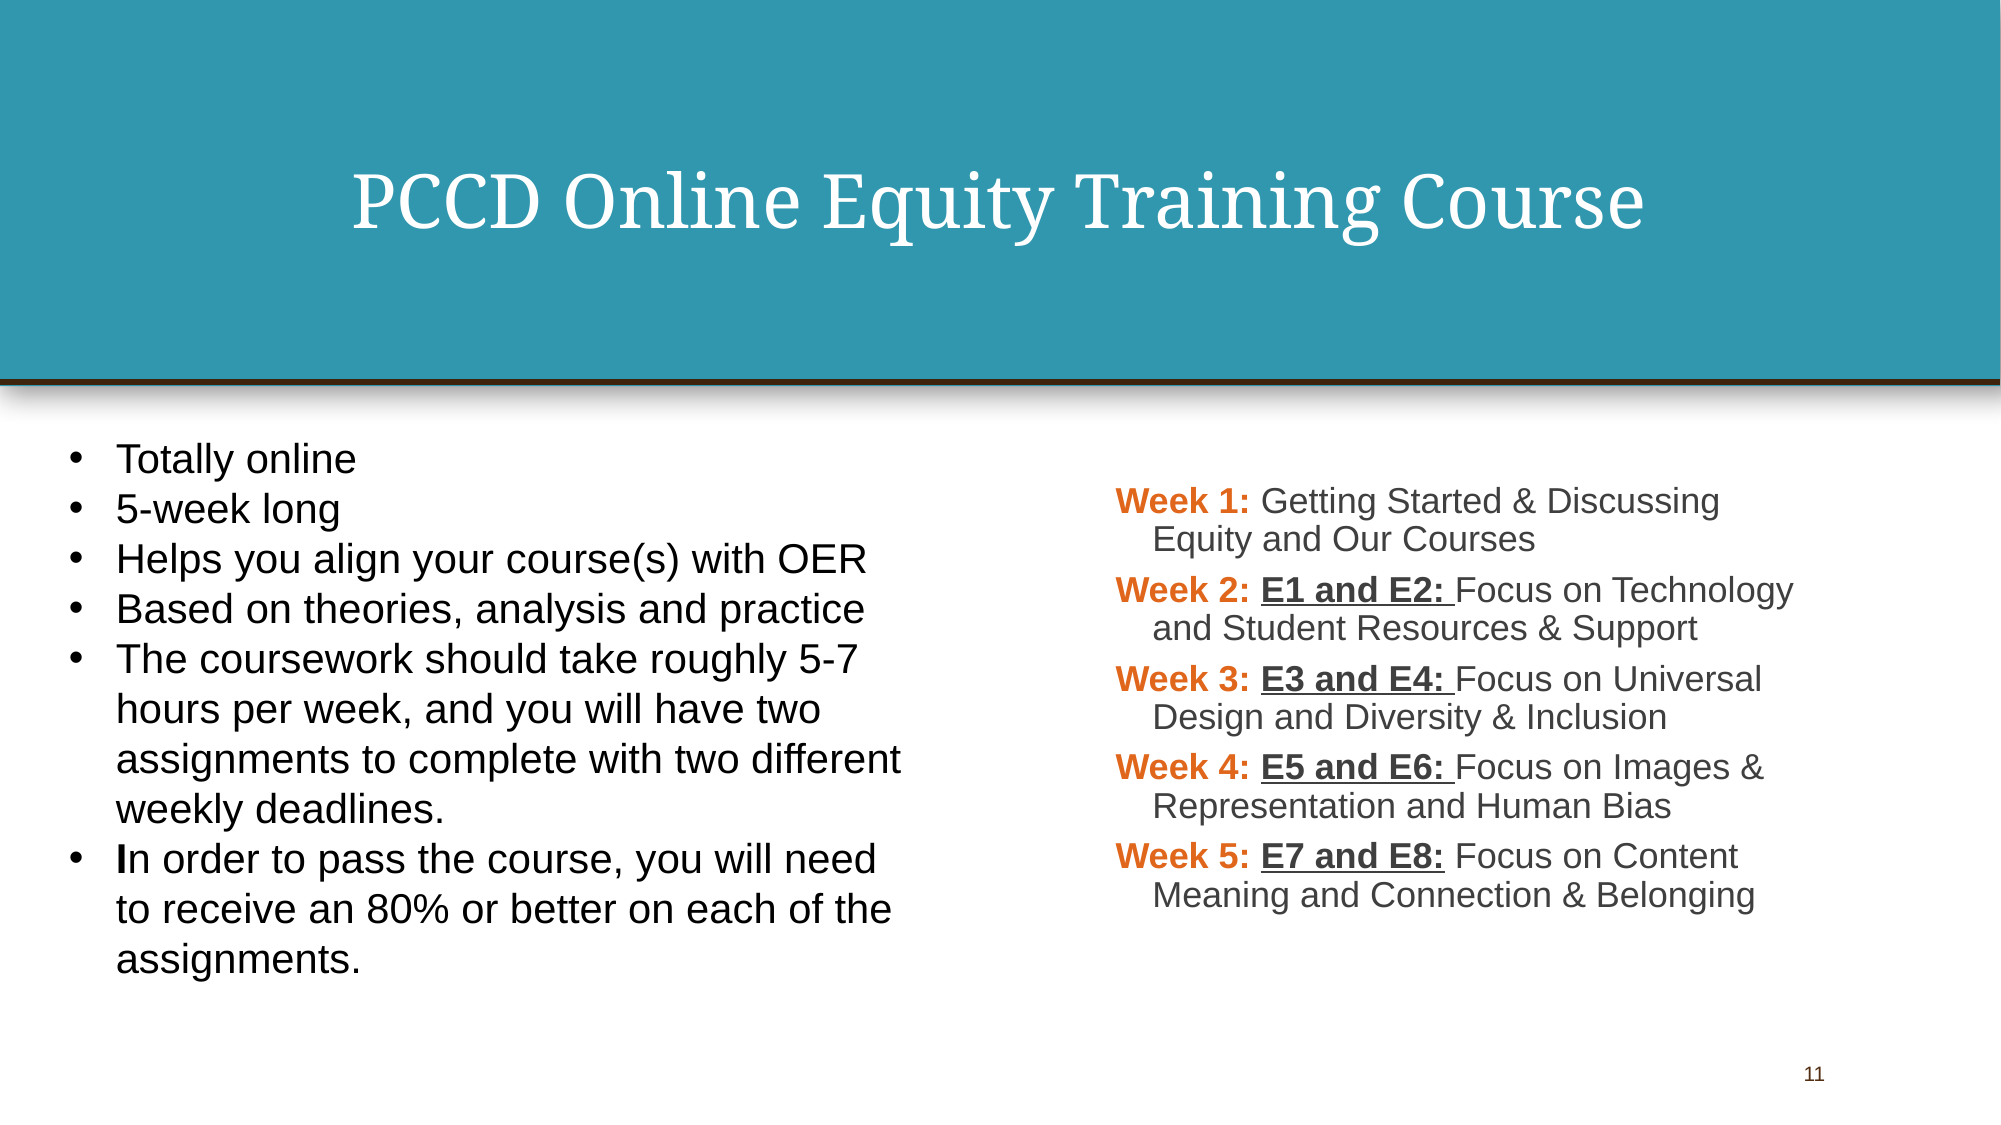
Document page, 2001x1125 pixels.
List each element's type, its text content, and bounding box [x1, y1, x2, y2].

text_box Totally online 5-week long Helps you align your course(s) with OER Based on theories, analysis and practice The coursework should take roughly 5-7 hours per week, and you will have two assignments to complete with two different weekly deadlines. In order to pass the course, you will need to receive an 80% or better on each of the assignments. [54, 424, 931, 1025]
slide_number 11 [1374, 1042, 1825, 1103]
list Week 1: Getting Started & Discussing Equity and Our Courses Week 2: E1 and E2: Focus on Technology and Student Resources & Support Week 3: E3 and E4: Focus on Universal Design and Diversity & Inclusion Week 4: E5 and E6: Focus on Images & Representation and Human Bias Week 5: E7 and E8: Focus on Content Meaning and Connection & Belonging [1063, 474, 1814, 1005]
title PCCD Online Equity Training Course [174, 66, 1825, 343]
